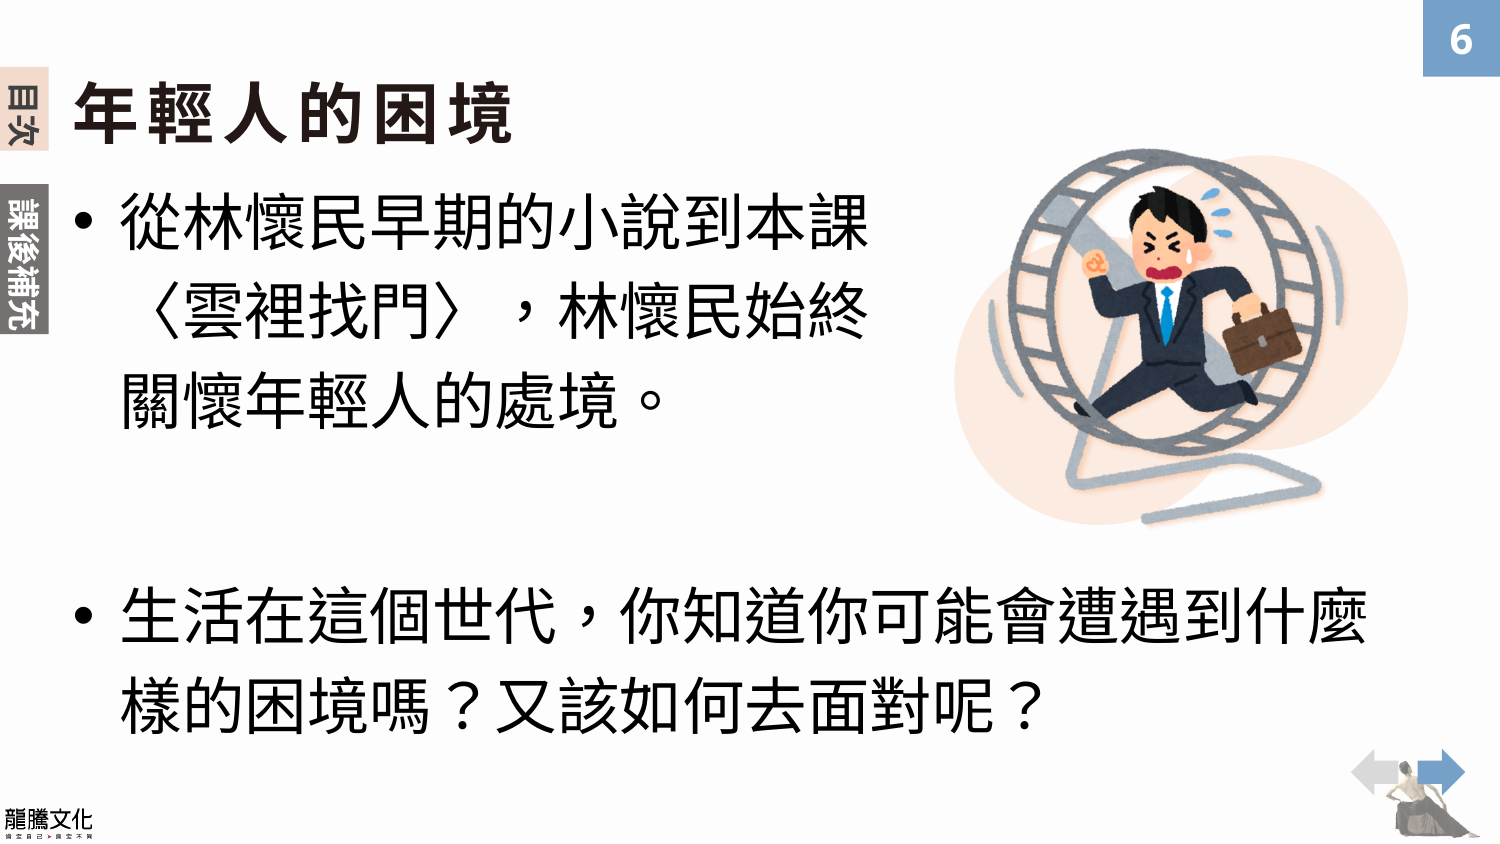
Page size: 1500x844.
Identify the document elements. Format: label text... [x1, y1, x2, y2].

text_box [1349, 750, 1400, 799]
text_box 從林懷民早期的小說到本課 〈雲裡找門〉，林懷民始終 關懷年輕人的處境。 生活在這個世代，你知道你可能會遭遇到什麼樣的困境嗎？又該如何去面對呢？ [57, 160, 1399, 750]
text_box 大學聯考，我進了政大念法律系，一年後轉到新聞系。後來到美國繼續念新聞，一個學期之後轉到英文系的「作家工作坊」，同時開始學現代舞。 [1384, 760, 1480, 838]
picture [971, 141, 1364, 533]
text_box [1399, 249, 1410, 357]
picture [5, 808, 92, 839]
text_box [1416, 746, 1467, 799]
text_box 年輕人的困境 [57, 64, 926, 160]
